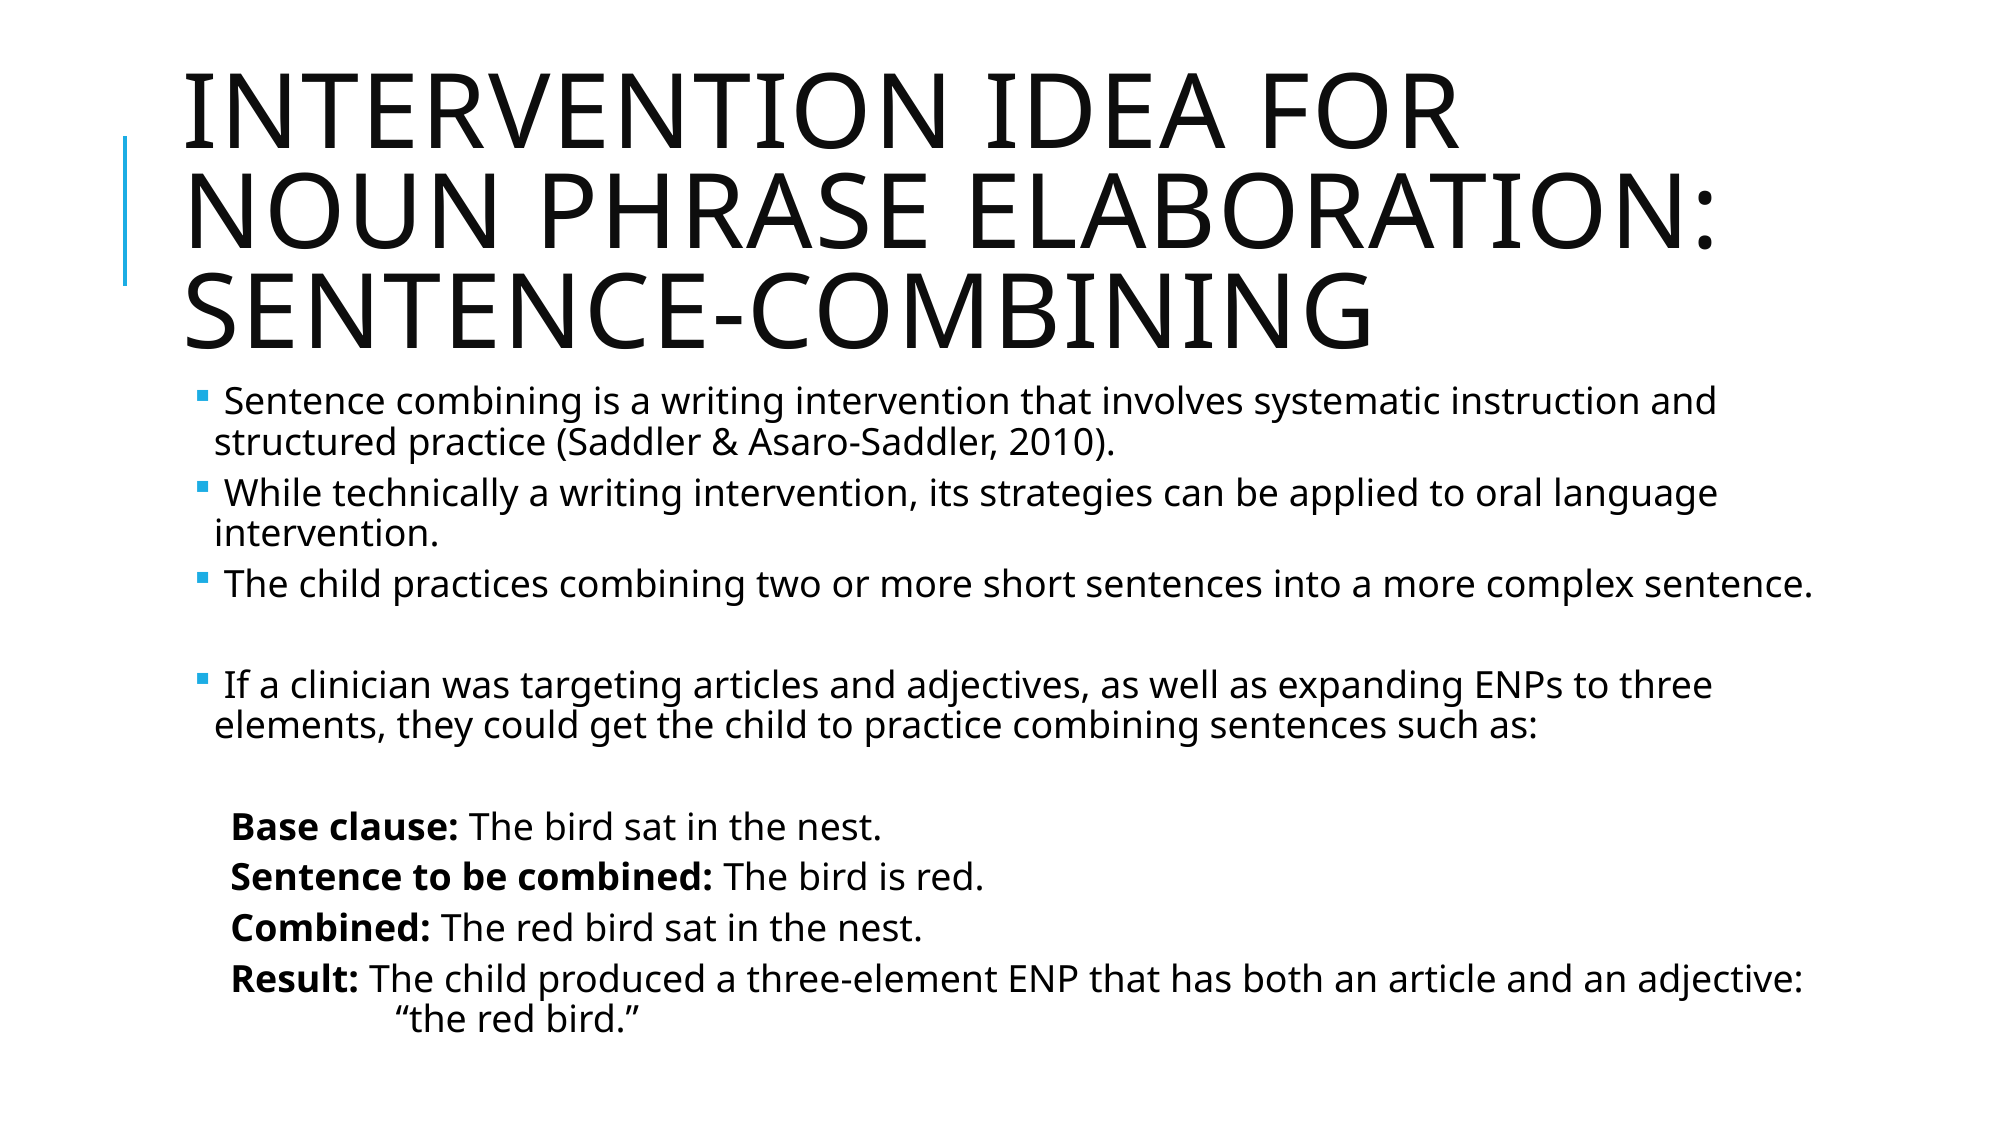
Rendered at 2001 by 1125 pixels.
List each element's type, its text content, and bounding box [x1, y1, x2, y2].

list Sentence combining is a writing intervention that involves systematic instruction and structured practice (Saddler & Asaro-Saddler, 2010). While technically a writing intervention, its strategies can be applied to oral language intervention. The child practices combining two or more short sentences into a more complex sentence. If a clinician was targeting articles and adjectives, as well as expanding ENPs to three elements, they could get the child to practice combining sentences such as: Base clause: The bird sat in the nest. Sentence to be combined: The bird is red. Combined: The red bird sat in the nest. Result: The child produced a three-element ENP that has both an article and an adjective: “the red bird.” [168, 375, 1842, 1072]
title Intervention Idea for Noun phrase elaboration: Sentence-Combining [168, 96, 1763, 342]
